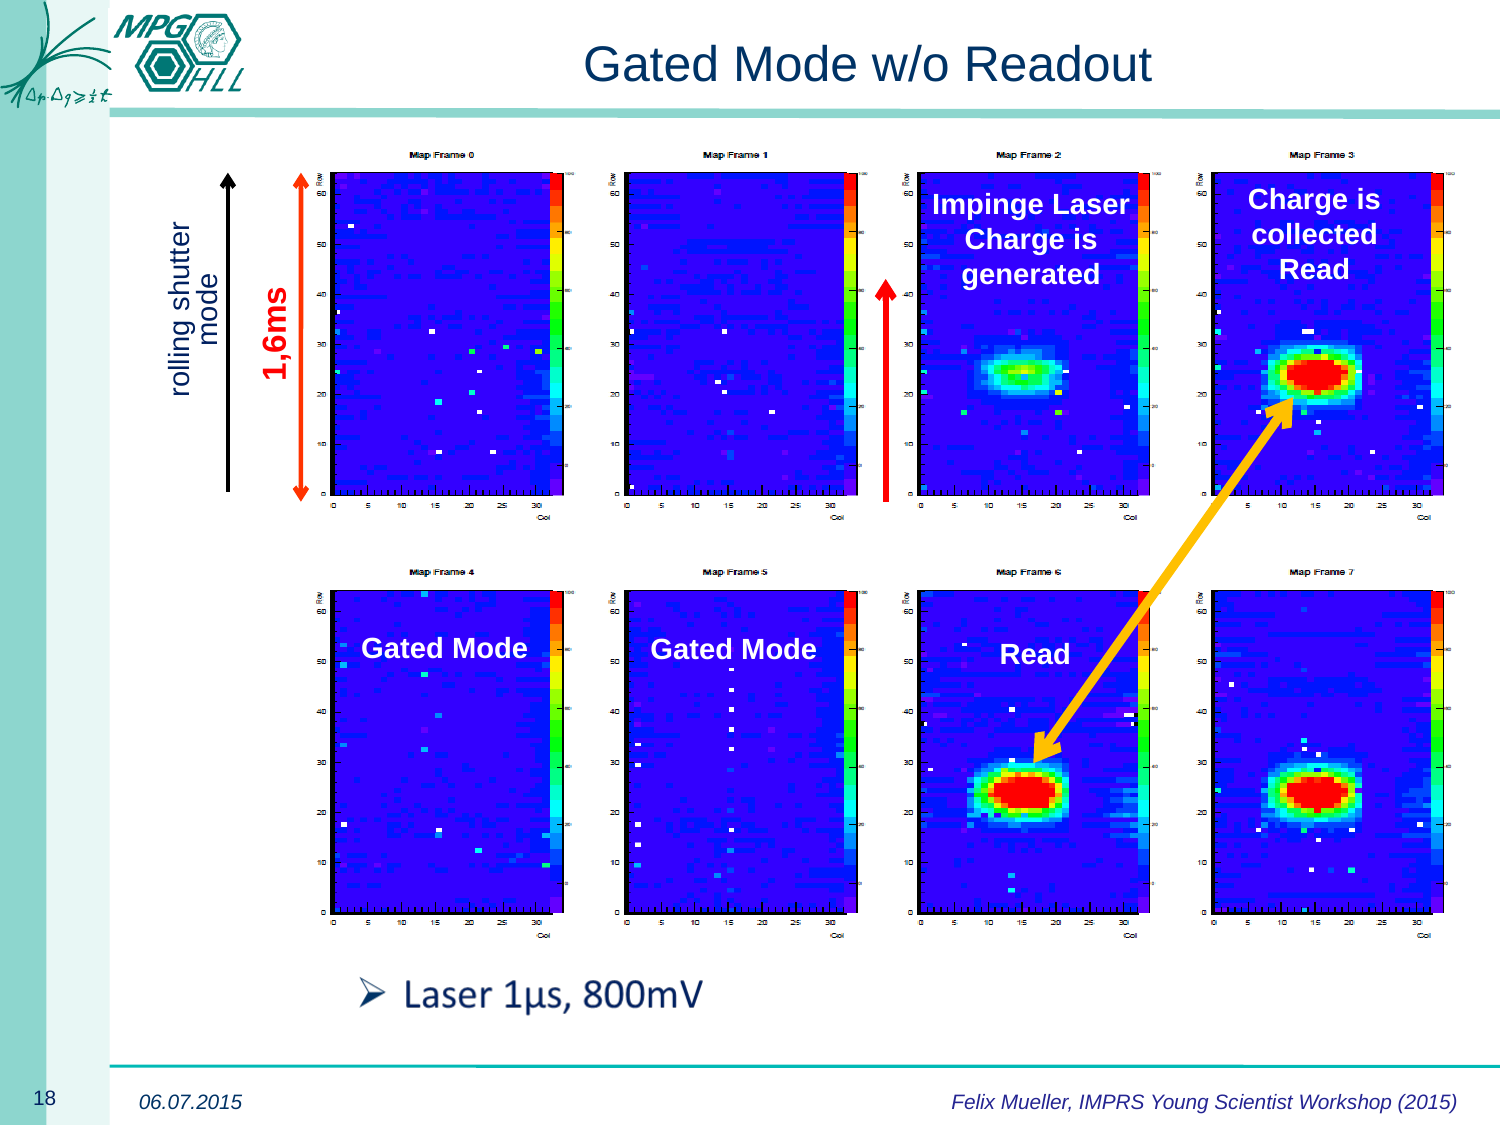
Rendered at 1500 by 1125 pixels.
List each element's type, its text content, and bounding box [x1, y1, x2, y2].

text_box 1,6ms [252, 271, 296, 396]
picture [108, 8, 265, 101]
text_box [1032, 396, 1294, 764]
picture [312, 148, 1459, 941]
footer Felix Mueller, IMPRS Young Scientist Workshop (2015) [882, 1077, 1473, 1125]
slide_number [123, 1077, 882, 1125]
text_box rolling shutter mode [159, 196, 223, 424]
title Gated Mode w/o Readout [265, 19, 1471, 99]
picture [331, 955, 729, 1044]
